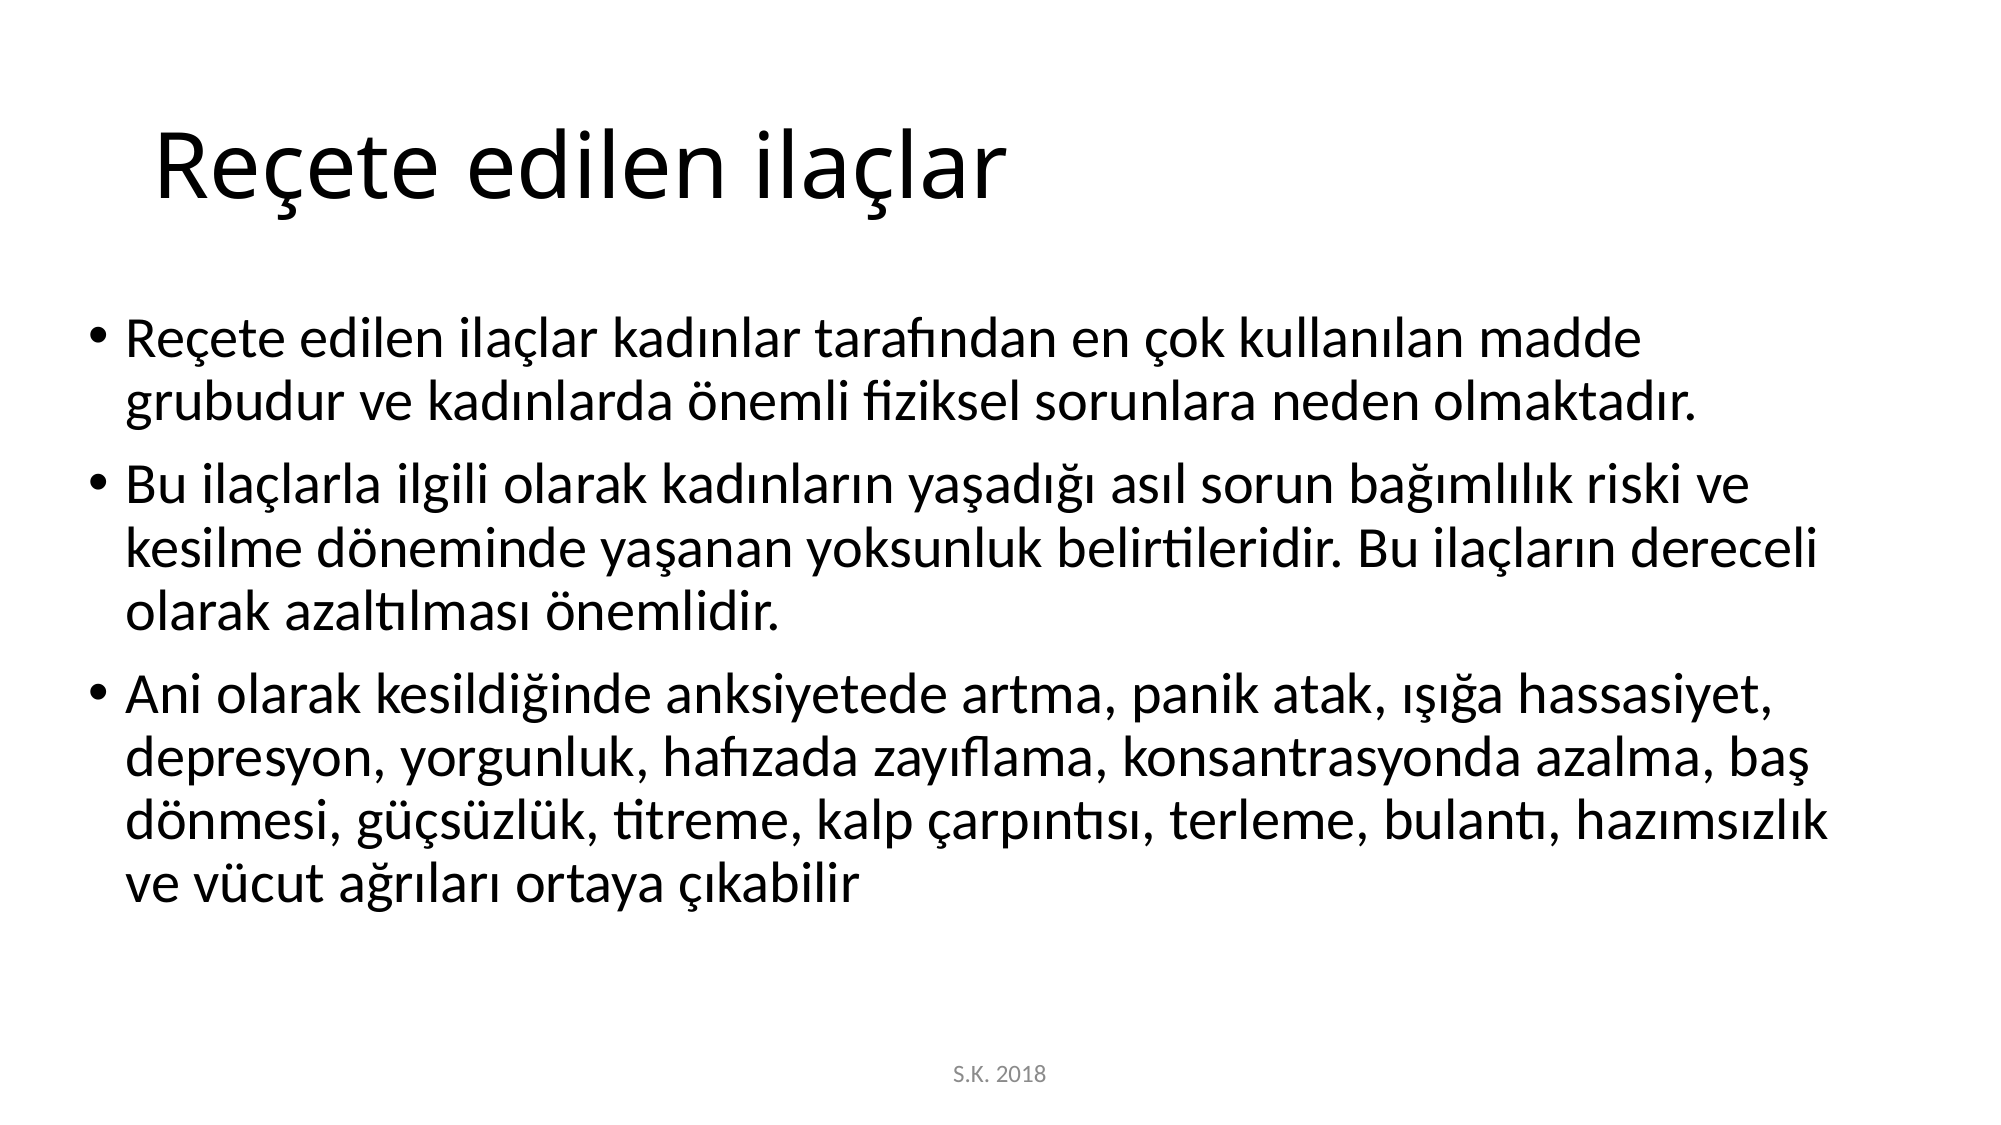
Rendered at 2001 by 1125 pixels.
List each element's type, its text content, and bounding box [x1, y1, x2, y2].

footer S.K. 2018 [662, 1042, 1338, 1103]
title Reçete edilen ilaçlar [137, 59, 1863, 278]
list Reçete edilen ilaçlar kadınlar tarafından en çok kullanılan madde grubudur ve kadınlarda önemli fiziksel sorunlara neden olmaktadır. Bu ilaçlarla ilgili olarak kadınların yaşadığı asıl sorun bağımlılık riski ve kesilme döneminde yaşanan yoksunluk belirtileridir. Bu ilaçların dereceli olarak azaltılması önemlidir. Ani olarak kesildiğinde anksiyetede artma, panik atak, ışığa hassasiyet, depresyon, yorgunluk, hafızada zayıflama, konsantrasyonda azalma, baş dönmesi, güçsüzlük, titreme, kalp çarpıntısı, terleme, bulantı, hazımsızlık ve vücut ağrıları ortaya çıkabilir [73, 299, 1863, 1014]
